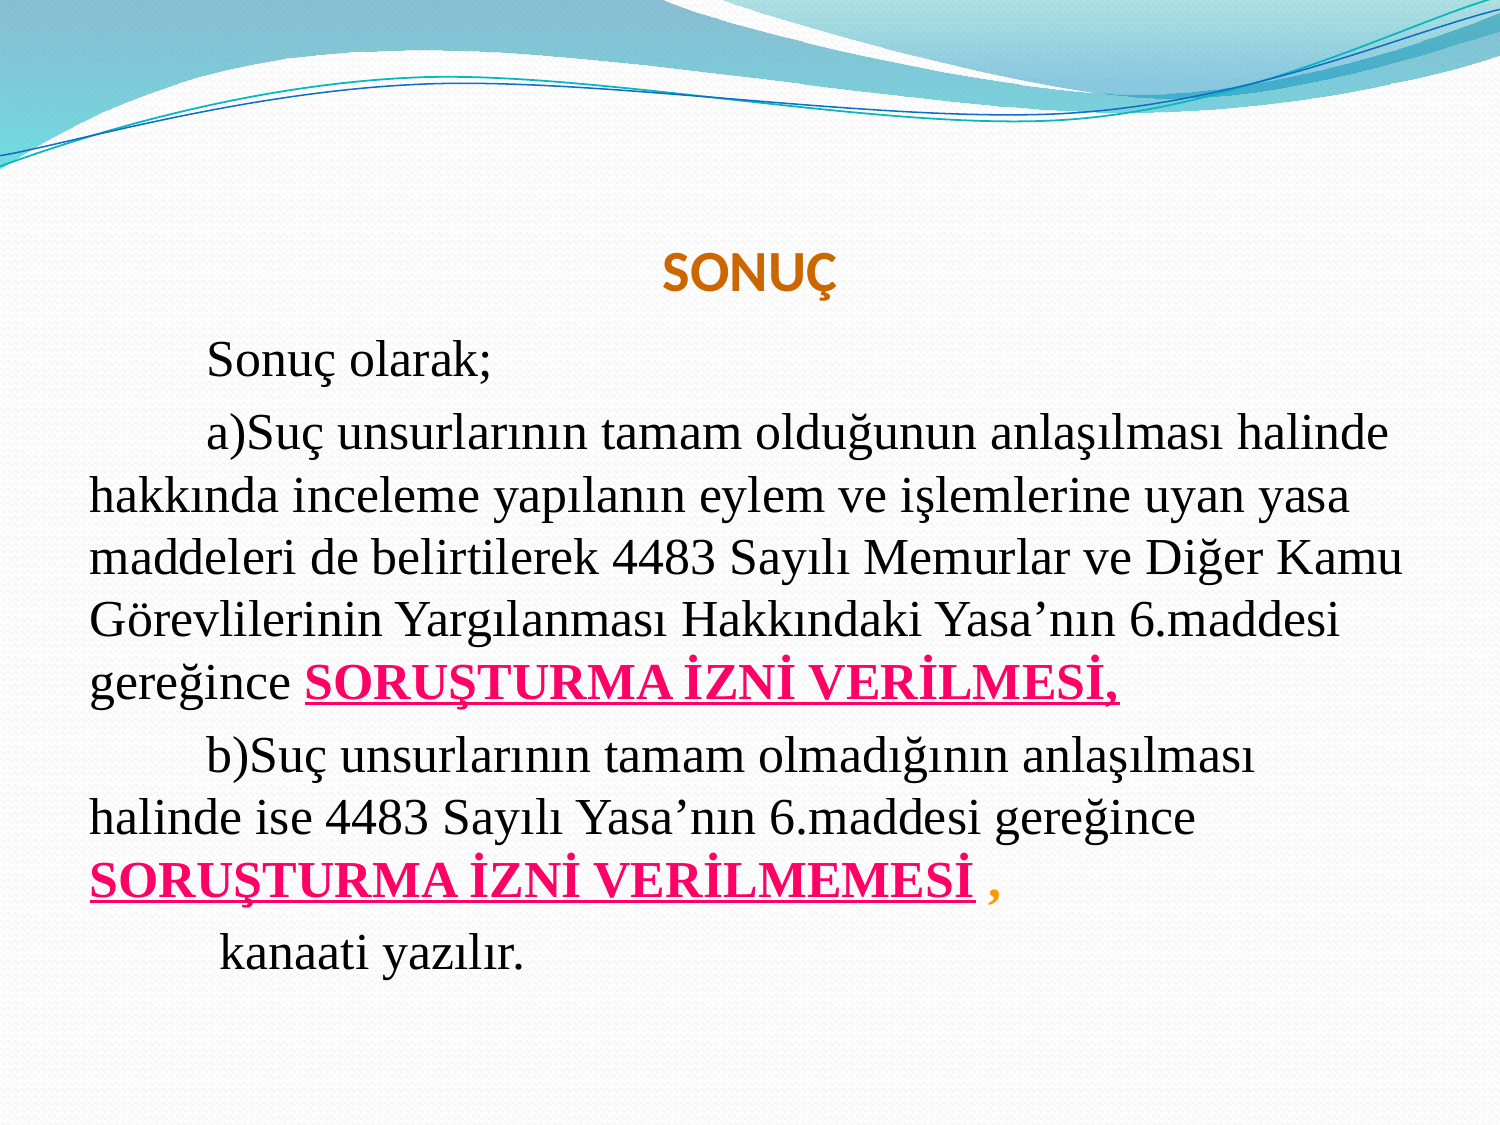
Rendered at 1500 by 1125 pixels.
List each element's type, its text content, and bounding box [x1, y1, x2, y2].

title SONUÇ [75, 115, 1425, 303]
list Sonuç olarak; a)Suç unsurlarının tamam olduğunun anlaşılması halinde hakkında inceleme yapılanın eylem ve işlemlerine uyan yasa maddeleri de belirtilerek 4483 Sayılı Memurlar ve Diğer Kamu Görevlilerinin Yargılanması Hakkındaki Yasa’nın 6.maddesi gereğince SORUŞTURMA İZNİ VERİLMESİ, b)Suç unsurlarının tamam olmadığının anlaşılması halinde ise 4483 Sayılı Yasa’nın 6.maddesi gereğince SORUŞTURMA İZNİ VERİLMEMESİ , kanaati yazılır. [75, 317, 1425, 1038]
